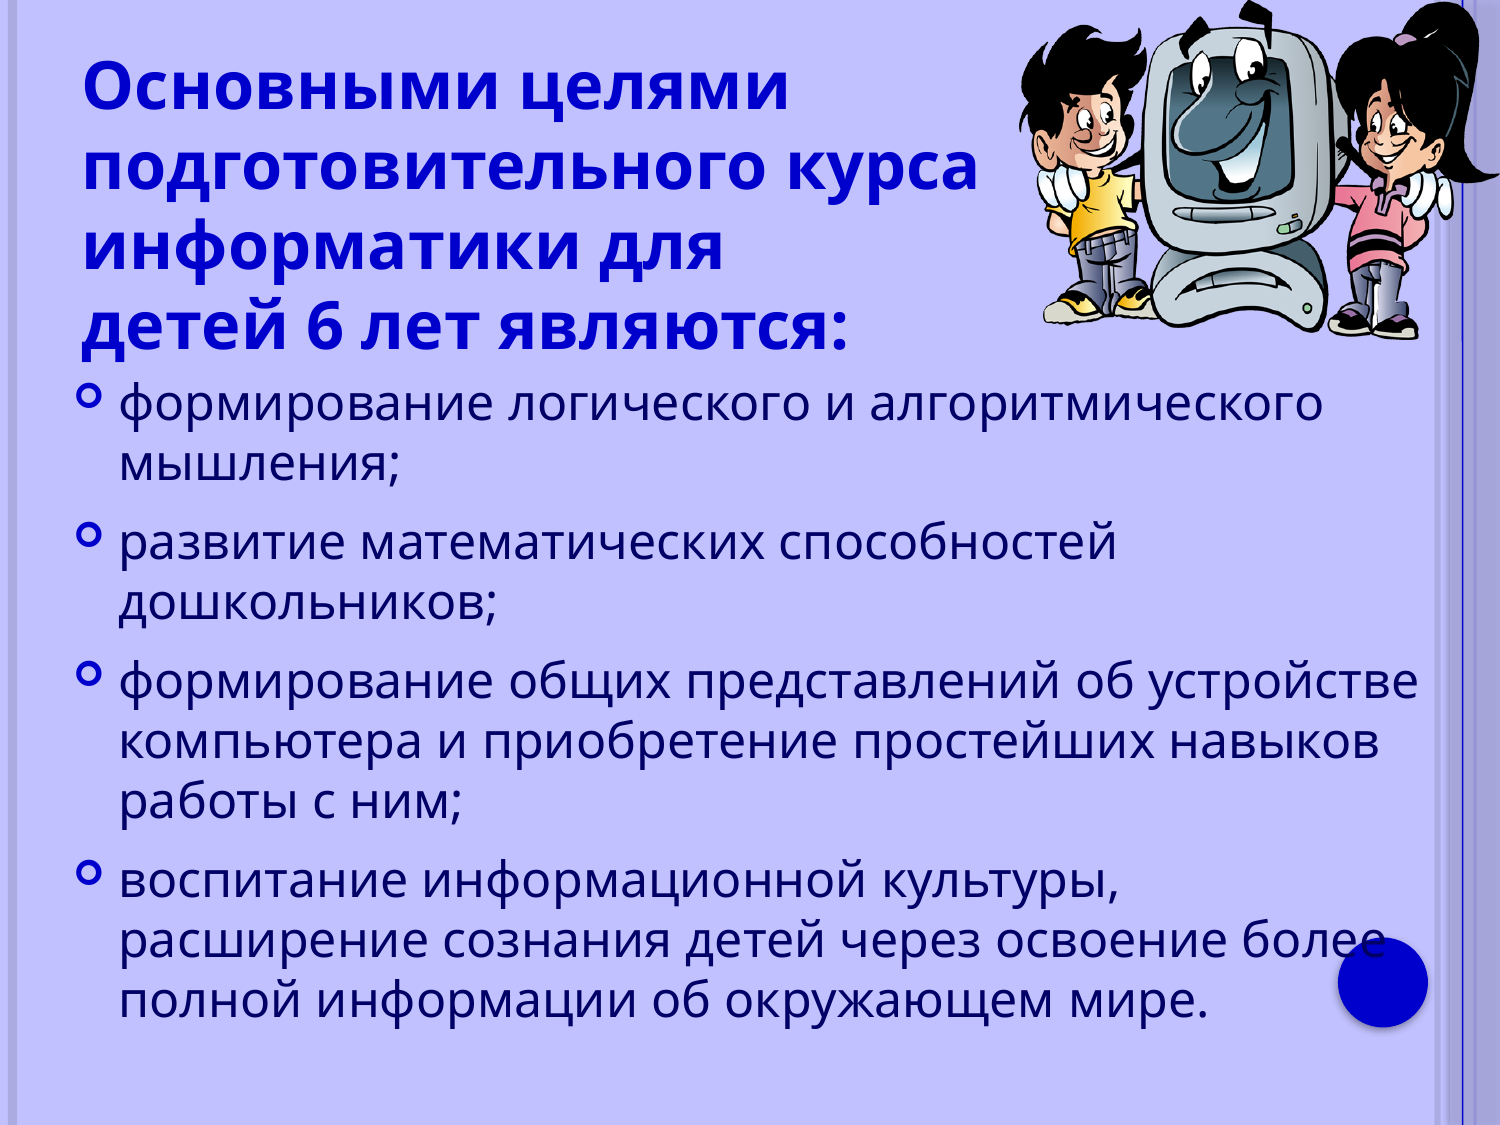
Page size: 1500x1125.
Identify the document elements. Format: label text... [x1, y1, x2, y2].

text_box Основными целями подготовительного курса информатики для детей 6 лет являются: [66, 35, 1014, 370]
list формирование логического и алгоритмического мышления; развитие математических способностей дошкольников; формирование общих представлений об устройстве компьютера и приобретение простейших навыков работы с ним; воспитание информационной культуры, расширение сознания детей через освоение более полной информации об окружающем мире. [58, 363, 1437, 1125]
picture [1018, 0, 1500, 341]
